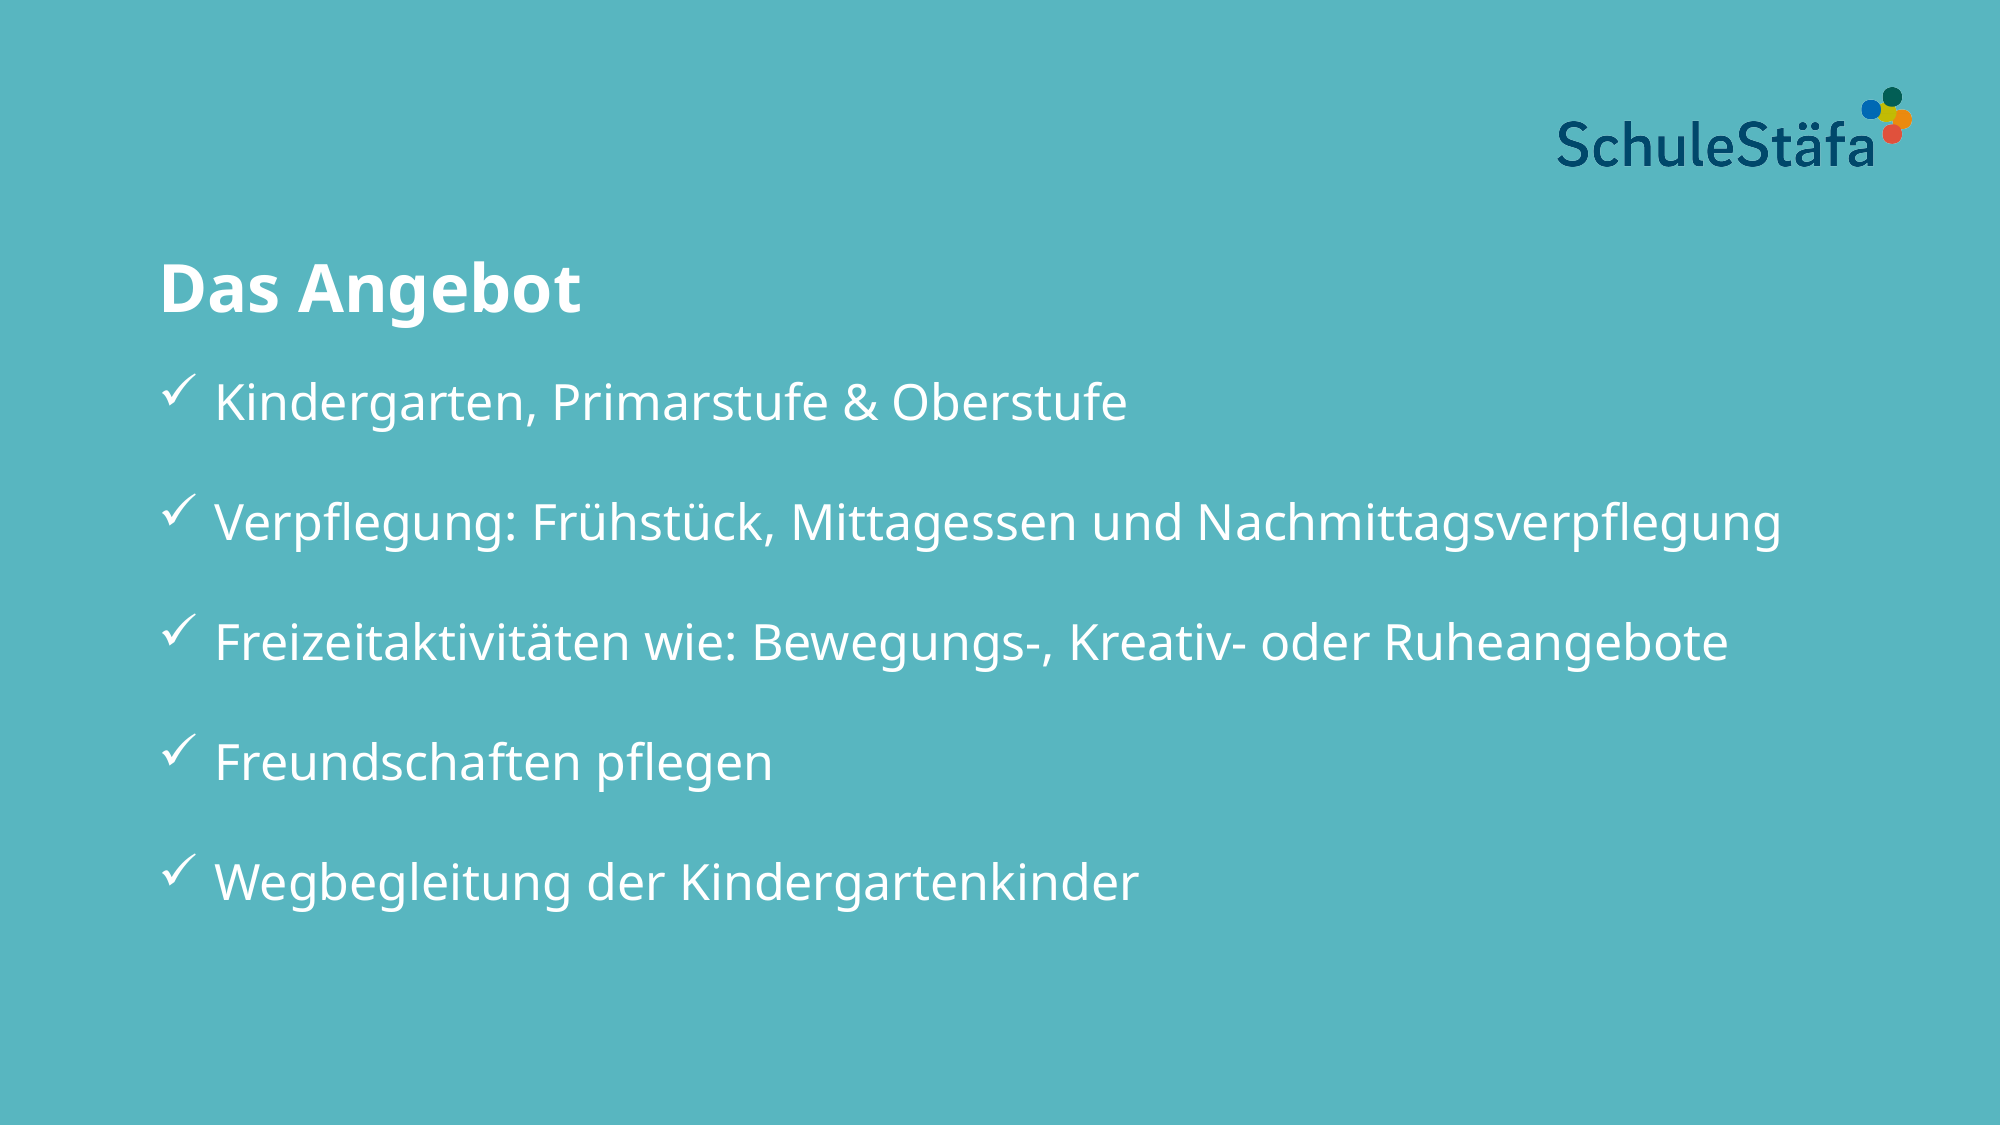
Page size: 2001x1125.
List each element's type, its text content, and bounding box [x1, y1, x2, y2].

picture [1557, 87, 1912, 167]
picture [1632, 142, 1644, 167]
picture [1557, 161, 1565, 167]
picture [1715, 142, 1726, 148]
picture [1803, 153, 1813, 161]
picture [1856, 153, 1866, 161]
text_box Das Angebot Kindergarten, Primarstufe & Oberstufe Verpflegung: Frühstück, Mittagessen und Nachmittagsverpflegung Freizeitaktivitäten wie: Bewegungs-, Kreativ- oder Ruheangebote Freundschaften pflegen Wegbegleitung der Kindergartenkinder [143, 238, 1857, 918]
